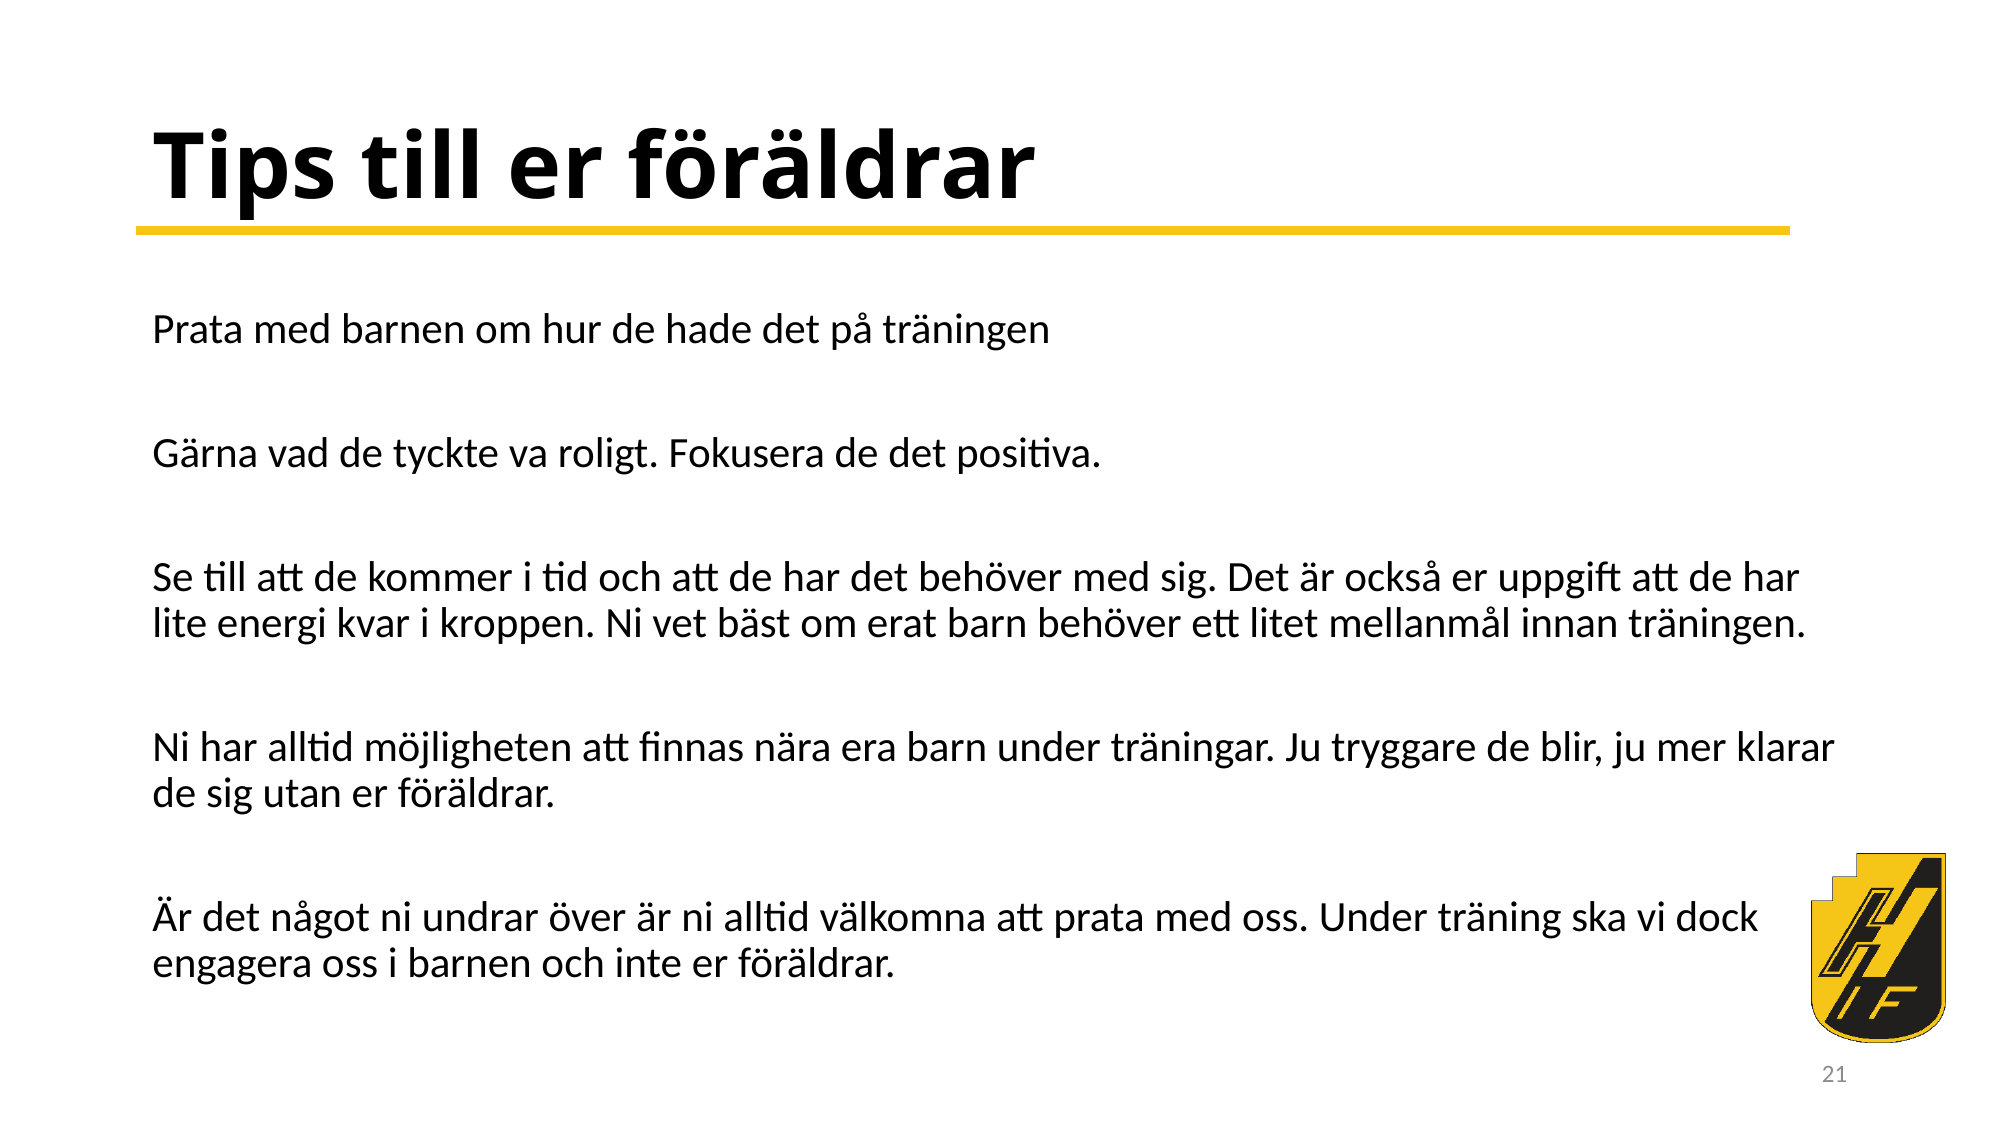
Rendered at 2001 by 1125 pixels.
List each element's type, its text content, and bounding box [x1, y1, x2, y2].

slide_number 21 [1412, 1042, 1863, 1103]
list Prata med barnen om hur de hade det på träningen Gärna vad de tyckte va roligt. Fokusera de det positiva. Se till att de kommer i tid och att de har det behöver med sig. Det är också er uppgift att de har lite energi kvar i kroppen. Ni vet bäst om erat barn behöver ett litet mellanmål innan träningen. Ni har alltid möjligheten att finnas nära era barn under träningar. Ju tryggare de blir, ju mer klarar de sig utan er föräldrar. Är det något ni undrar över är ni alltid välkomna att prata med oss. Under träning ska vi dock engagera oss i barnen och inte er föräldrar. [137, 299, 1863, 1014]
text_box [136, 226, 1790, 235]
picture [1811, 853, 1946, 1043]
title Tips till er föräldrar [137, 59, 1863, 278]
